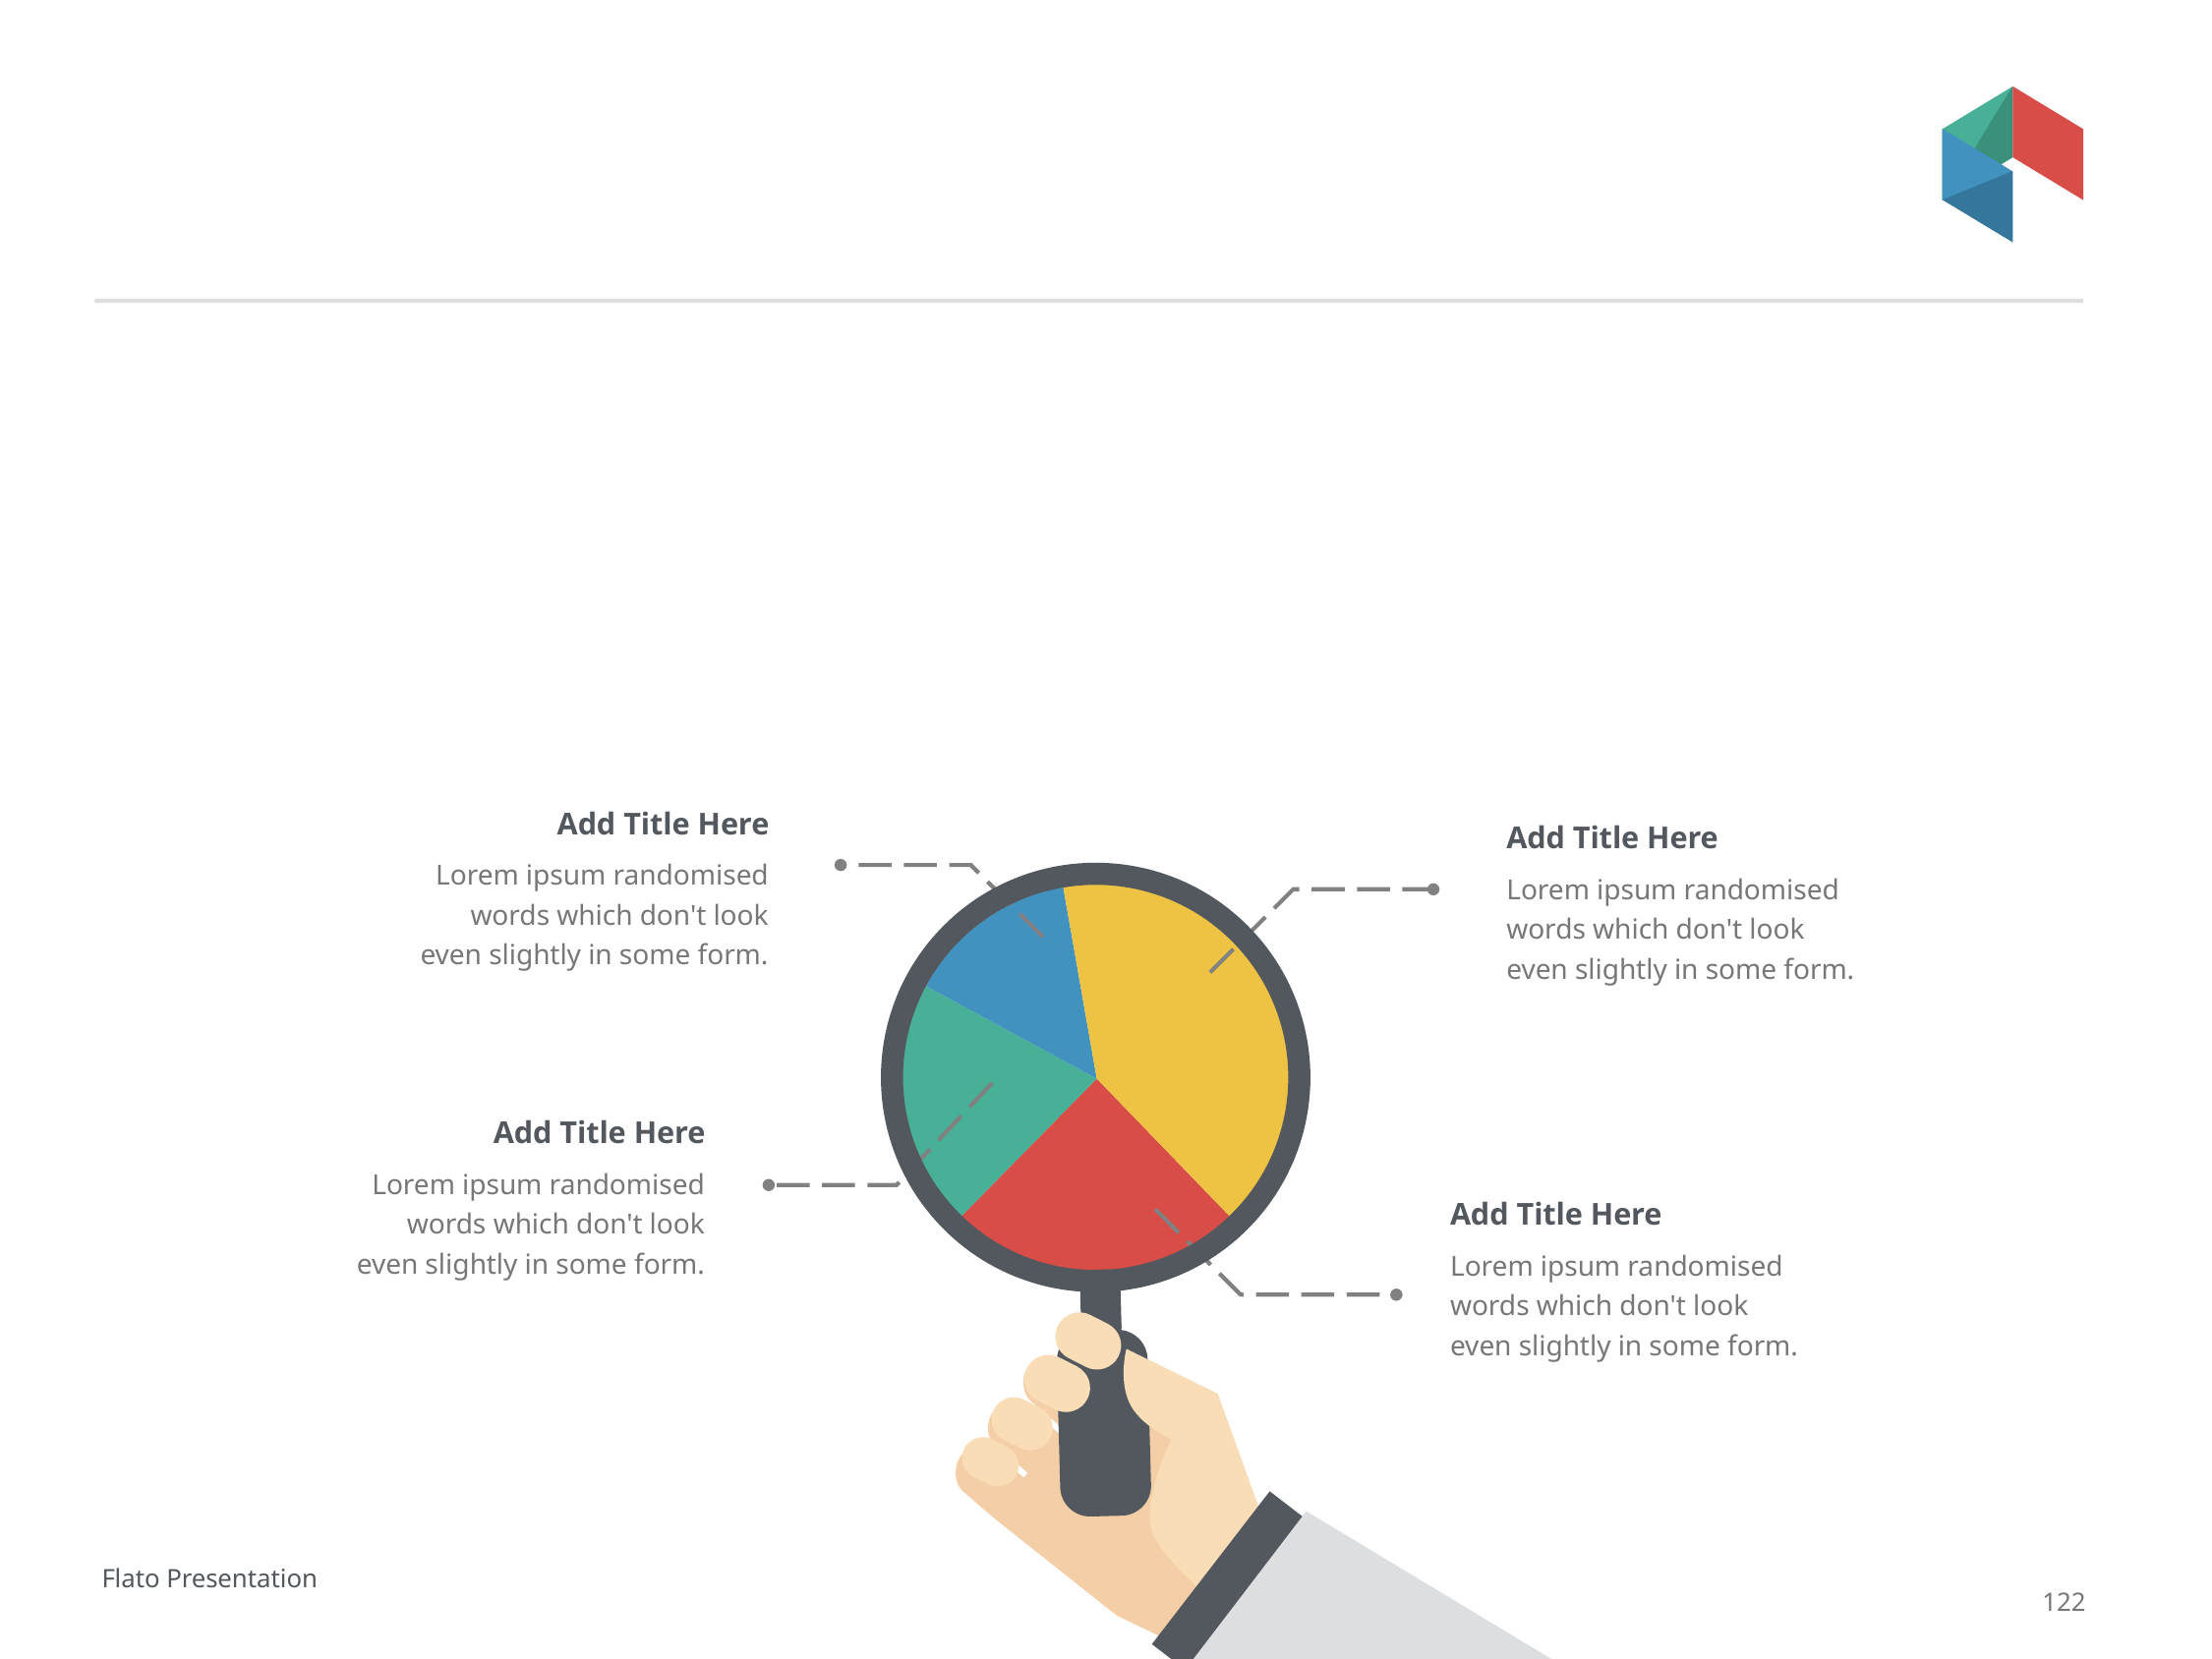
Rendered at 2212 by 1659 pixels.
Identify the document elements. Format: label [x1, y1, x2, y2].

text_box [1506, 859, 1860, 991]
text_box [762, 1173, 795, 1191]
text_box [1506, 816, 1779, 851]
slide_number [2030, 1576, 2098, 1630]
text_box [352, 1154, 706, 1285]
footer [87, 1534, 834, 1624]
text_box [1449, 1192, 1722, 1228]
text_box [496, 801, 770, 836]
chart [795, 713, 1397, 1314]
text_box [1397, 1288, 1403, 1301]
text_box [433, 1110, 706, 1145]
text_box [415, 845, 770, 976]
text_box [1449, 1236, 1804, 1367]
text_box [1397, 883, 1440, 903]
text_box [958, 1288, 1552, 1659]
